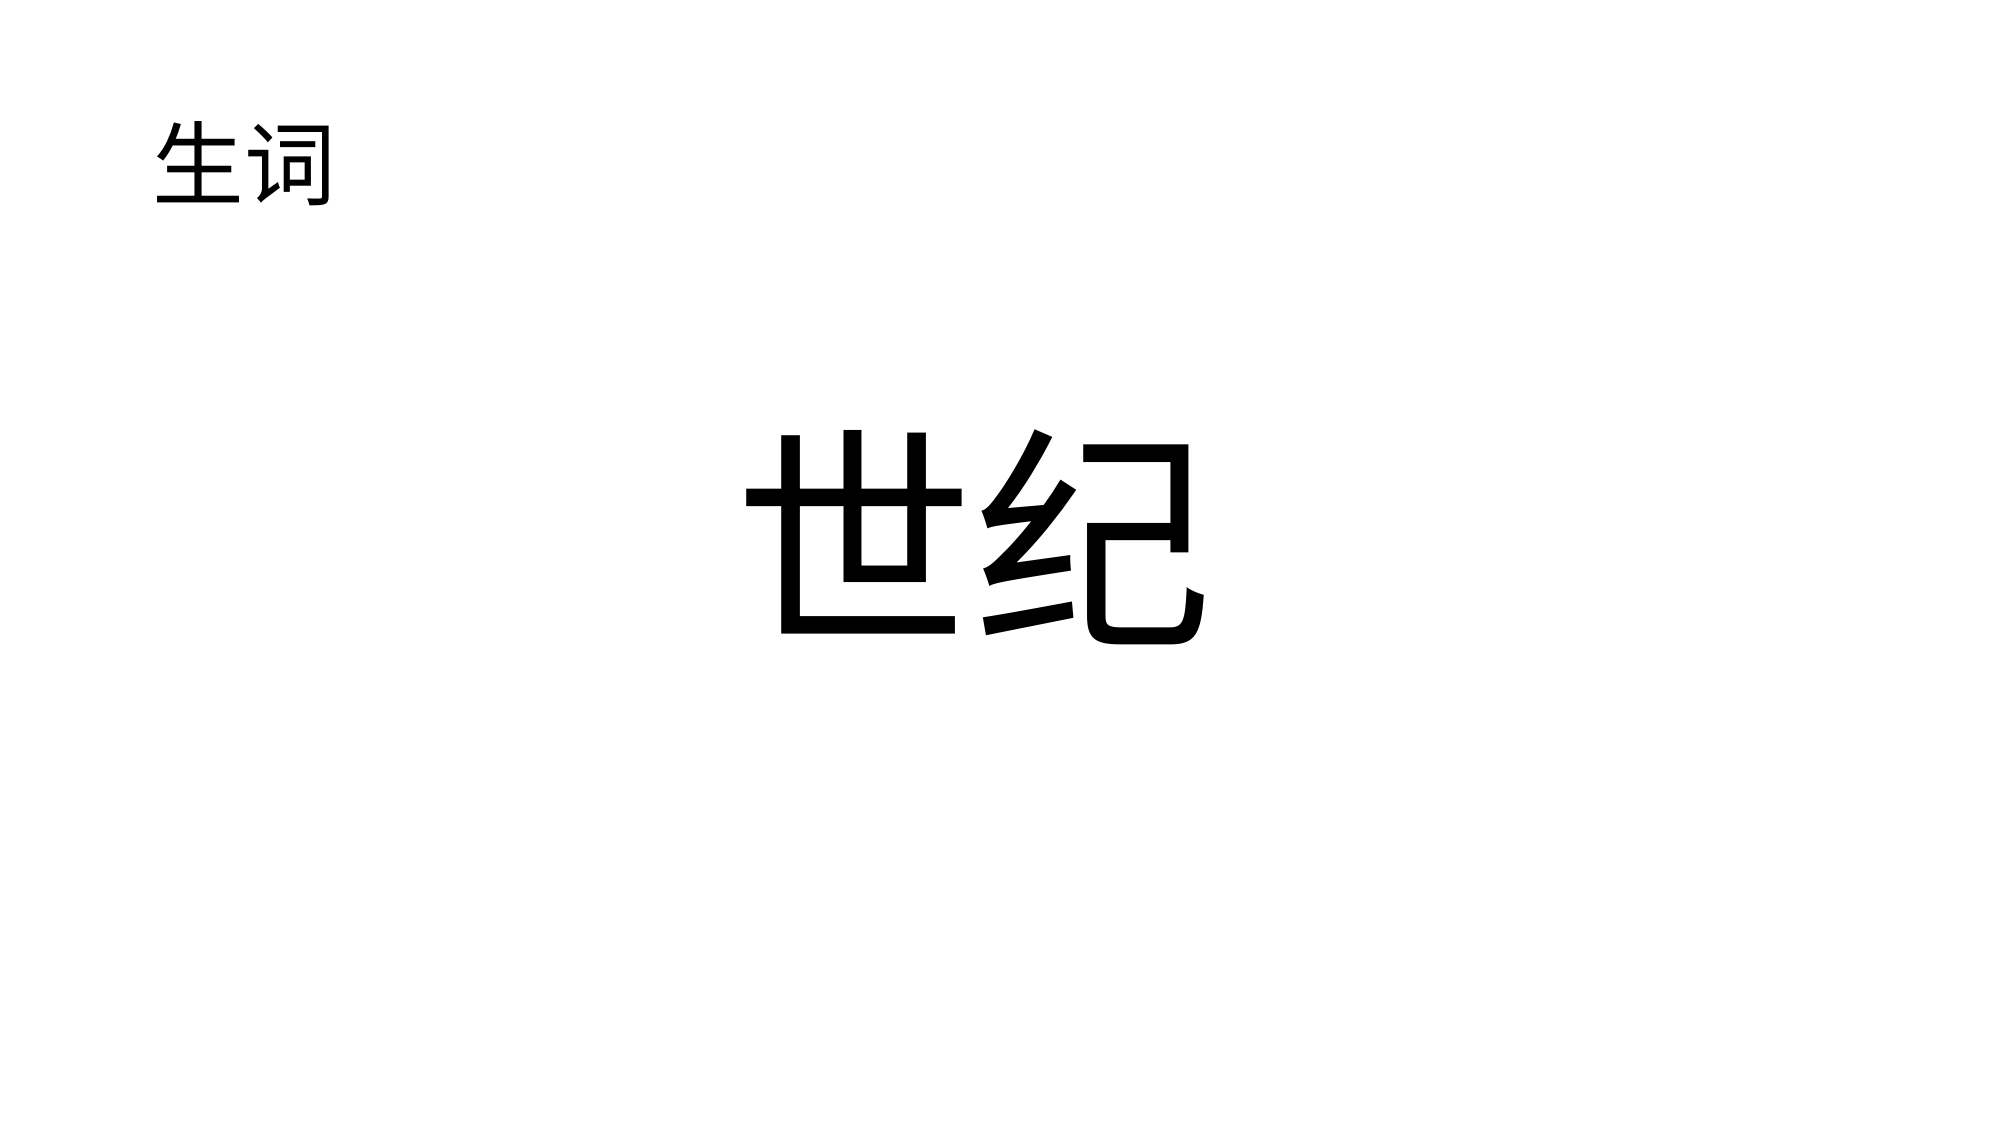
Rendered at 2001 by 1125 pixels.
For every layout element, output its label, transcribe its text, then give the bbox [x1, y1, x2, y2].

text_box 世纪 [713, 382, 1234, 821]
title 生词 [137, 59, 1863, 278]
